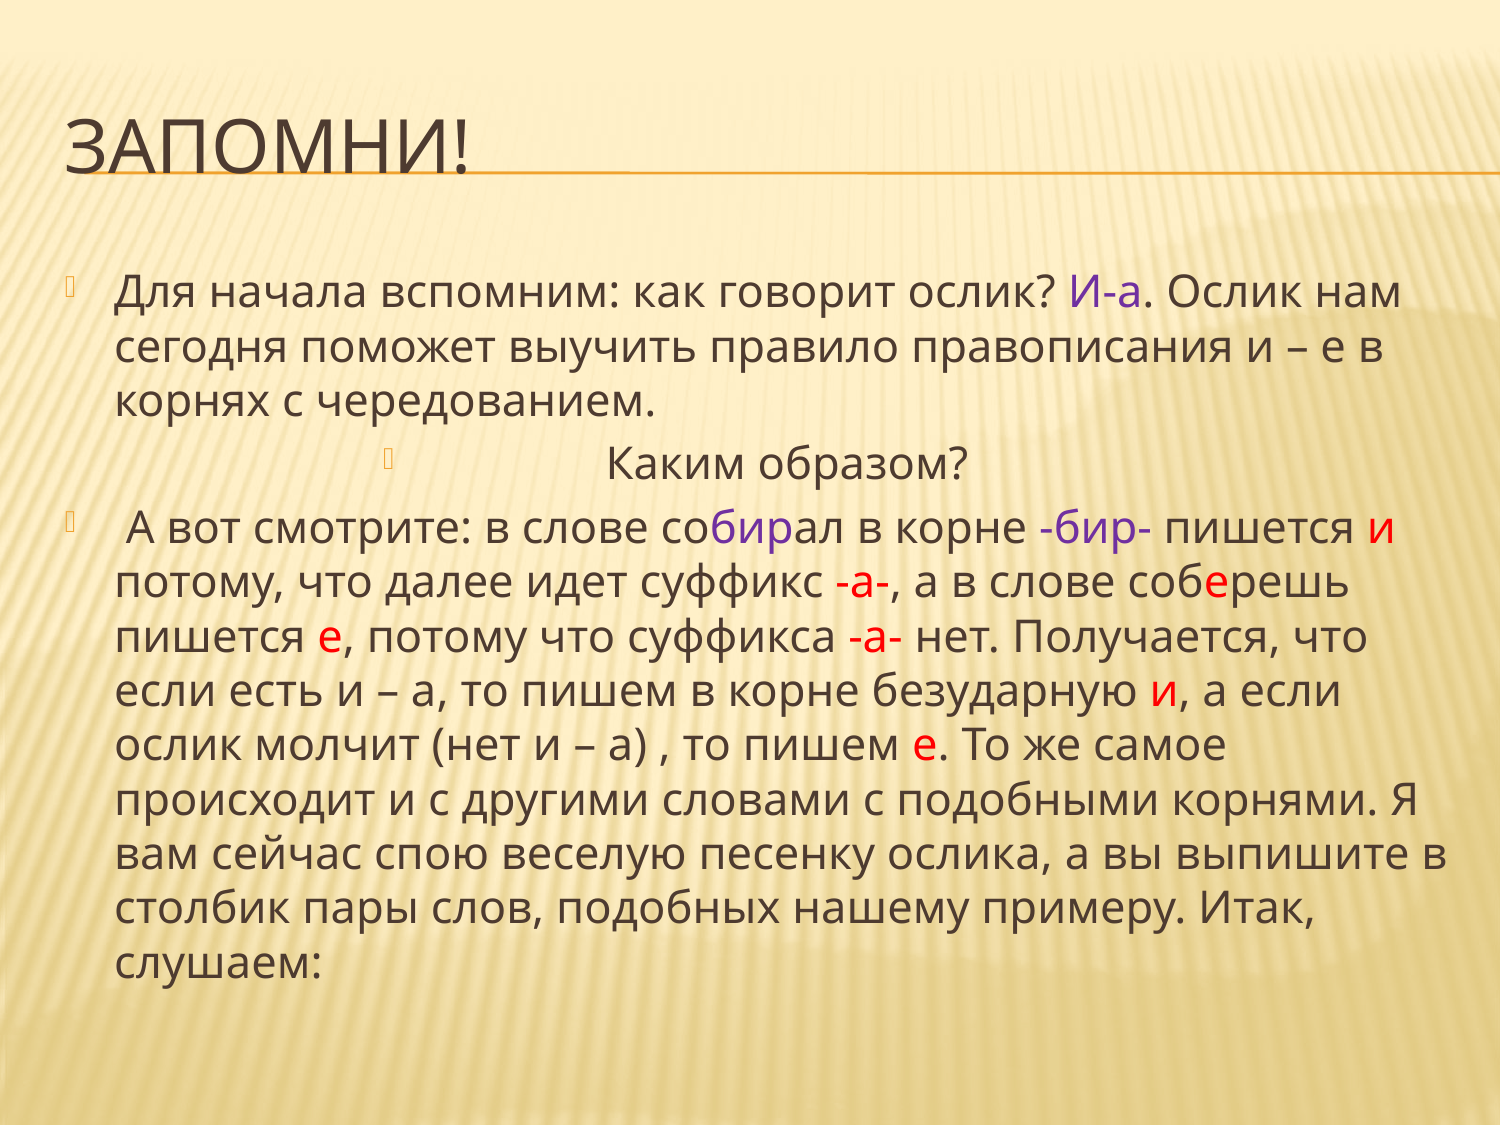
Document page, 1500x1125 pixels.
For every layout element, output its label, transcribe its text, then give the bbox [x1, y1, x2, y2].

list Для начала вспомним: как говорит ослик? И-а. Ослик нам сегодня поможет выучить правило правописания и – е в корнях с чередованием. Каким образом? А вот смотрите: в слове собирал в корне -бир- пишется и потому, что далее идет суффикс -а-, а в слове соберешь пишется е, потому что суффикса -а- нет. Получается, что если есть и – а, то пишем в корне безударную и, а если ослик молчит (нет и – а) , то пишем е. То же самое происходит и с другими словами с подобными корнями. Я вам сейчас спою веселую песенку ослика, а вы выпишите в столбик пары слов, подобных нашему примеру. Итак, слушаем: [50, 254, 1475, 998]
title Запомни! [50, 75, 1475, 213]
